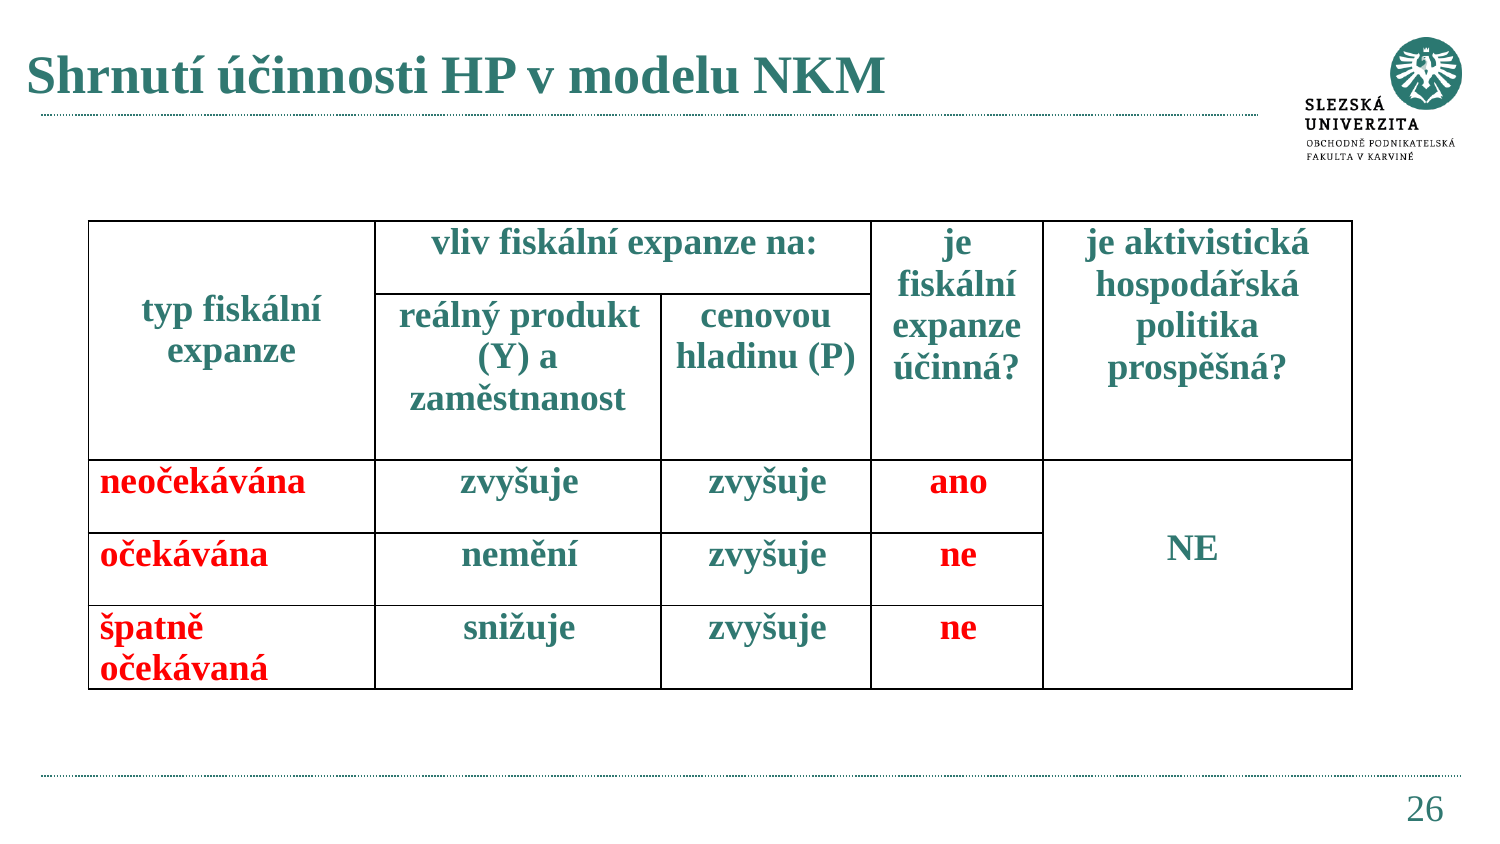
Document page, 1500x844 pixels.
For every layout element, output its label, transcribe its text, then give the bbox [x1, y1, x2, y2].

table_cell ano [872, 461, 1042, 532]
table_header je aktivistická hospodářská politika prospěšná? [1044, 222, 1351, 459]
table_cell ne [872, 534, 1042, 605]
table_cell zvyšuje [662, 534, 870, 605]
table_cell snižuje [376, 606, 660, 688]
table_cell neočekávána [89, 461, 374, 532]
table_cell zvyšuje [662, 461, 870, 532]
picture [1305, 37, 1462, 160]
table_header je fiskální expanze účinná? [872, 222, 1042, 459]
table_cell NE [1044, 461, 1351, 688]
table_cell špatně očekávaná [89, 606, 374, 688]
table_cell zvyšuje [662, 606, 870, 688]
table_cell očekávána [89, 534, 374, 605]
table_header typ fiskální expanze [89, 222, 374, 459]
table_cell cenovou hladinu (P) [662, 295, 870, 459]
slide_number 26 [1281, 776, 1459, 822]
table_cell nemění [376, 534, 660, 605]
table_header vliv fiskální expanze na: [376, 222, 870, 293]
table_cell reálný produkt (Y) a zaměstnanost [376, 295, 660, 459]
title Shrnutí účinnosti HP v modelu NKM [11, 32, 1372, 116]
table_cell ne [872, 606, 1042, 688]
list [11, 141, 1371, 799]
table_cell zvyšuje [376, 461, 660, 532]
